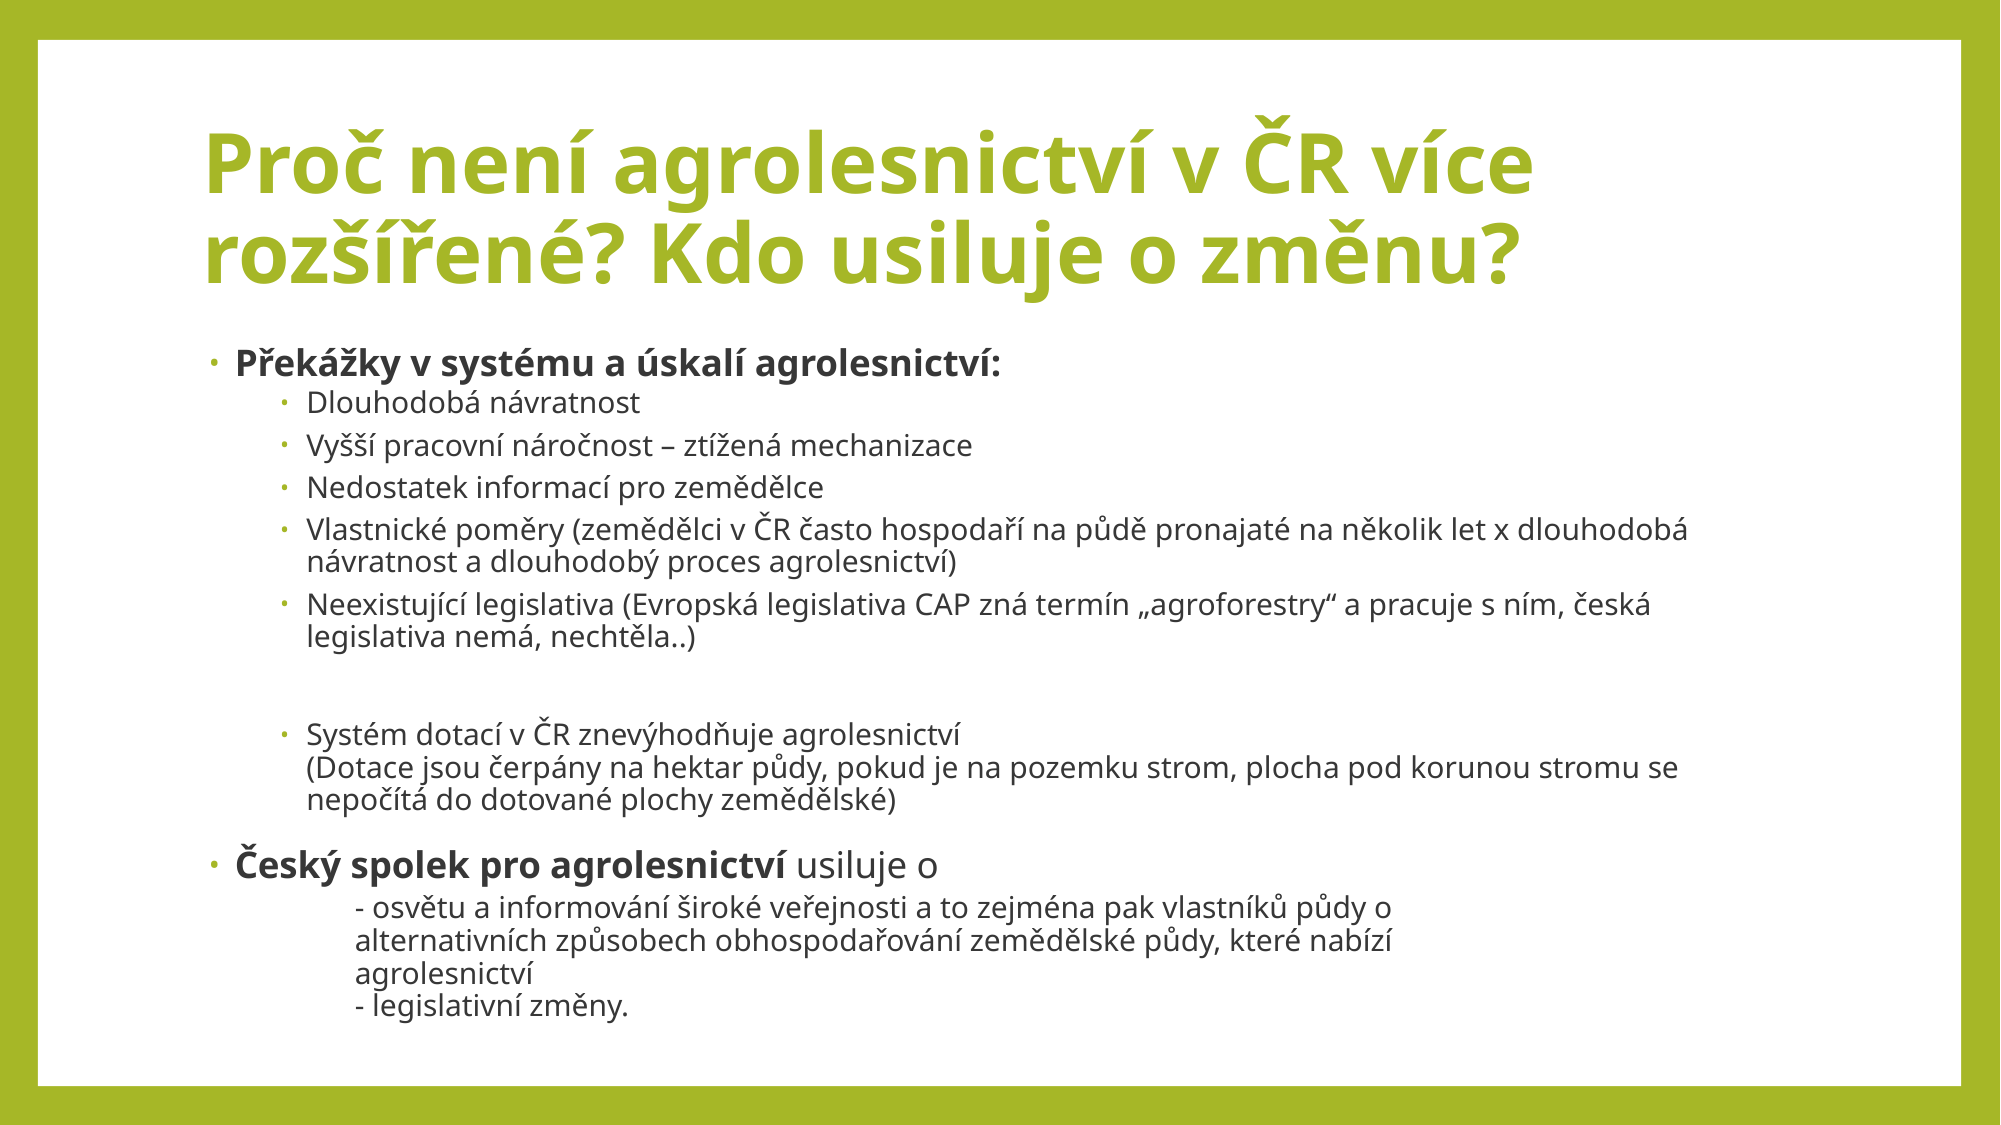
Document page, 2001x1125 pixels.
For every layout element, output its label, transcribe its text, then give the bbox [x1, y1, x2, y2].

title Proč není agrolesnictví v ČR více rozšířené? Kdo usiluje o změnu? [187, 99, 1808, 323]
list Překážky v systému a úskalí agrolesnictví: Dlouhodobá návratnost Vyšší pracovní náročnost – ztížená mechanizace Nedostatek informací pro zemědělce Vlastnické poměry (zemědělci v ČR často hospodaří na půdě pronajaté na několik let x dlouhodobá návratnost a dlouhodobý proces agrolesnictví) Neexistující legislativa (Evropská legislativa CAP zná termín „agroforestry“ a pracuje s ním, česká legislativa nemá, nechtěla..) Systém dotací v ČR znevýhodňuje agrolesnictví (Dotace jsou čerpány na hektar půdy, pokud je na pozemku strom, plocha pod korunou stromu se nepočítá do dotované plochy zemědělské) Český spolek pro agrolesnictví usiluje o - osvětu a informování široké veřejnosti a to zejména pak vlastníků půdy o alternativních způsobech obhospodařování zemědělské půdy, které nabízí agrolesnictví - legislativní změny. [187, 337, 1808, 1038]
